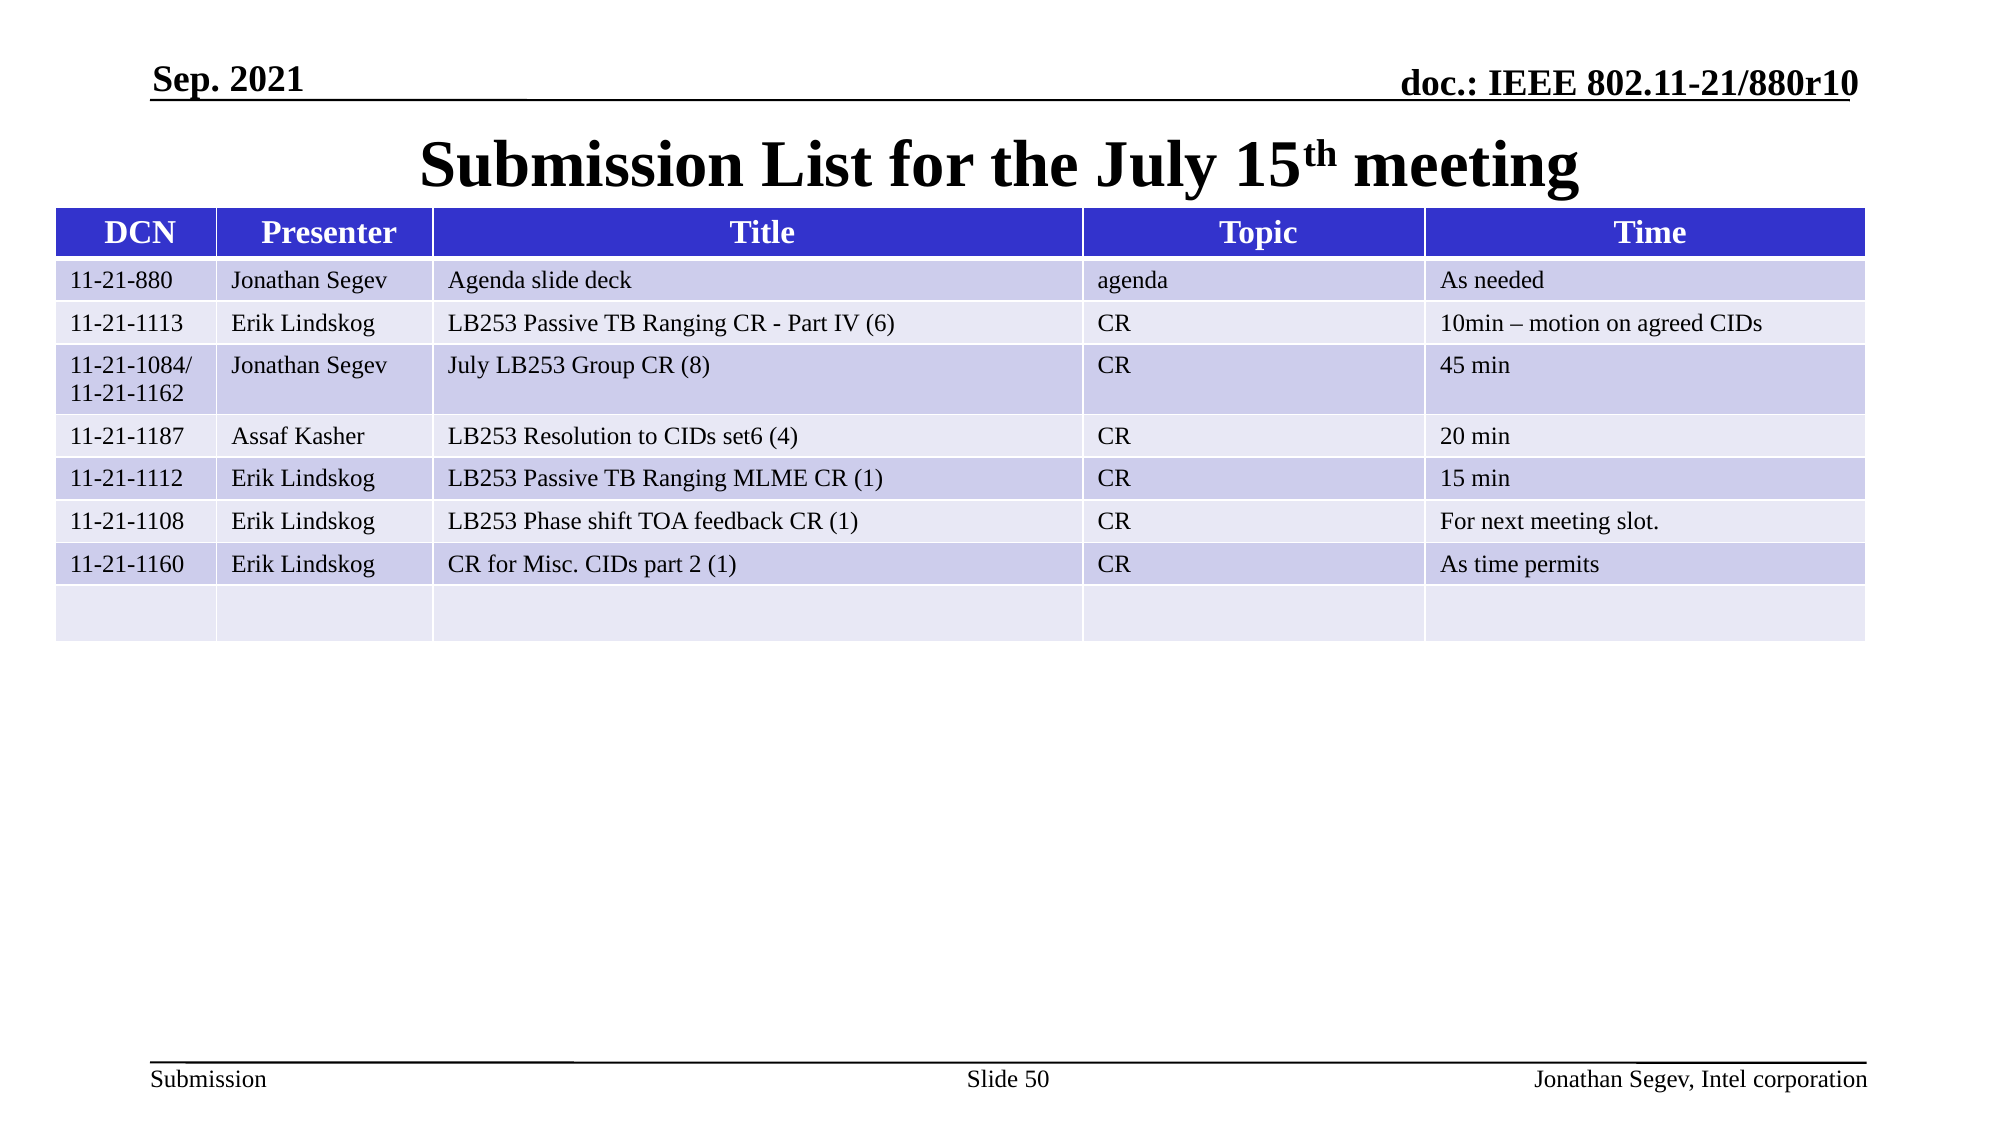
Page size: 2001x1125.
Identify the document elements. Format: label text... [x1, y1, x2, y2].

table_cell CR for Misc. CIDs part 2 (1) [434, 543, 1082, 584]
table_cell 20 min [1426, 415, 1865, 456]
table_cell LB253 Passive TB Ranging CR - Part IV (6) [434, 302, 1082, 343]
table_header Title [434, 208, 1082, 256]
table_cell Erik Lindskog [217, 501, 432, 542]
table_cell LB253 Passive TB Ranging MLME CR (1) [434, 458, 1082, 499]
table_cell 11-21-1108 [56, 501, 216, 542]
table_cell Assaf Kasher [217, 415, 432, 456]
table_cell [1426, 586, 1865, 641]
slide_number Slide 50 [950, 1061, 1067, 1123]
table_header Time [1426, 208, 1865, 256]
table_cell CR [1084, 501, 1424, 542]
table_cell As time permits [1426, 543, 1865, 584]
table_cell 11-21-1113 [56, 302, 216, 343]
footer Jonathan Segev, Intel corporation [1171, 1061, 1869, 1093]
table_header Topic [1084, 208, 1424, 256]
table_cell CR [1084, 302, 1424, 343]
table_cell Jonathan Segev [217, 345, 432, 414]
table_cell CR [1084, 415, 1424, 456]
table_cell Jonathan Segev [217, 261, 432, 300]
table_cell CR [1084, 345, 1424, 414]
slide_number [152, 54, 563, 100]
table_cell agenda [1084, 261, 1424, 300]
table_cell CR [1084, 458, 1424, 499]
table_cell CR [1084, 543, 1424, 584]
table_cell [217, 586, 432, 641]
table_cell 45 min [1426, 345, 1865, 414]
table_cell Agenda slide deck [434, 261, 1082, 300]
table_cell [1084, 586, 1424, 641]
table_cell For next meeting slot. [1426, 501, 1865, 542]
table_header Presenter [217, 208, 432, 256]
table_cell 11-21-1187 [56, 415, 216, 456]
table_header DCN [56, 208, 216, 256]
table_cell [434, 586, 1082, 641]
table_cell July LB253 Group CR (8) [434, 345, 1082, 414]
table_cell As needed [1426, 261, 1865, 300]
table_cell 11-21-1112 [56, 458, 216, 499]
title Submission List for the July 15th meeting [149, 112, 1850, 206]
table_cell 15 min [1426, 458, 1865, 499]
table_cell Erik Lindskog [217, 302, 432, 343]
table_cell 11-21-1160 [56, 543, 216, 584]
table_cell Erik Lindskog [217, 458, 432, 499]
table_cell LB253 Phase shift TOA feedback CR (1) [434, 501, 1082, 542]
table_cell 10min – motion on agreed CIDs [1426, 302, 1865, 343]
table_cell LB253 Resolution to CIDs set6 (4) [434, 415, 1082, 456]
table_cell 11-21-880 [56, 261, 216, 300]
table_cell [56, 586, 216, 641]
table_cell 11-21-1084/ 11-21-1162 [56, 345, 216, 414]
table_cell Erik Lindskog [217, 543, 432, 584]
